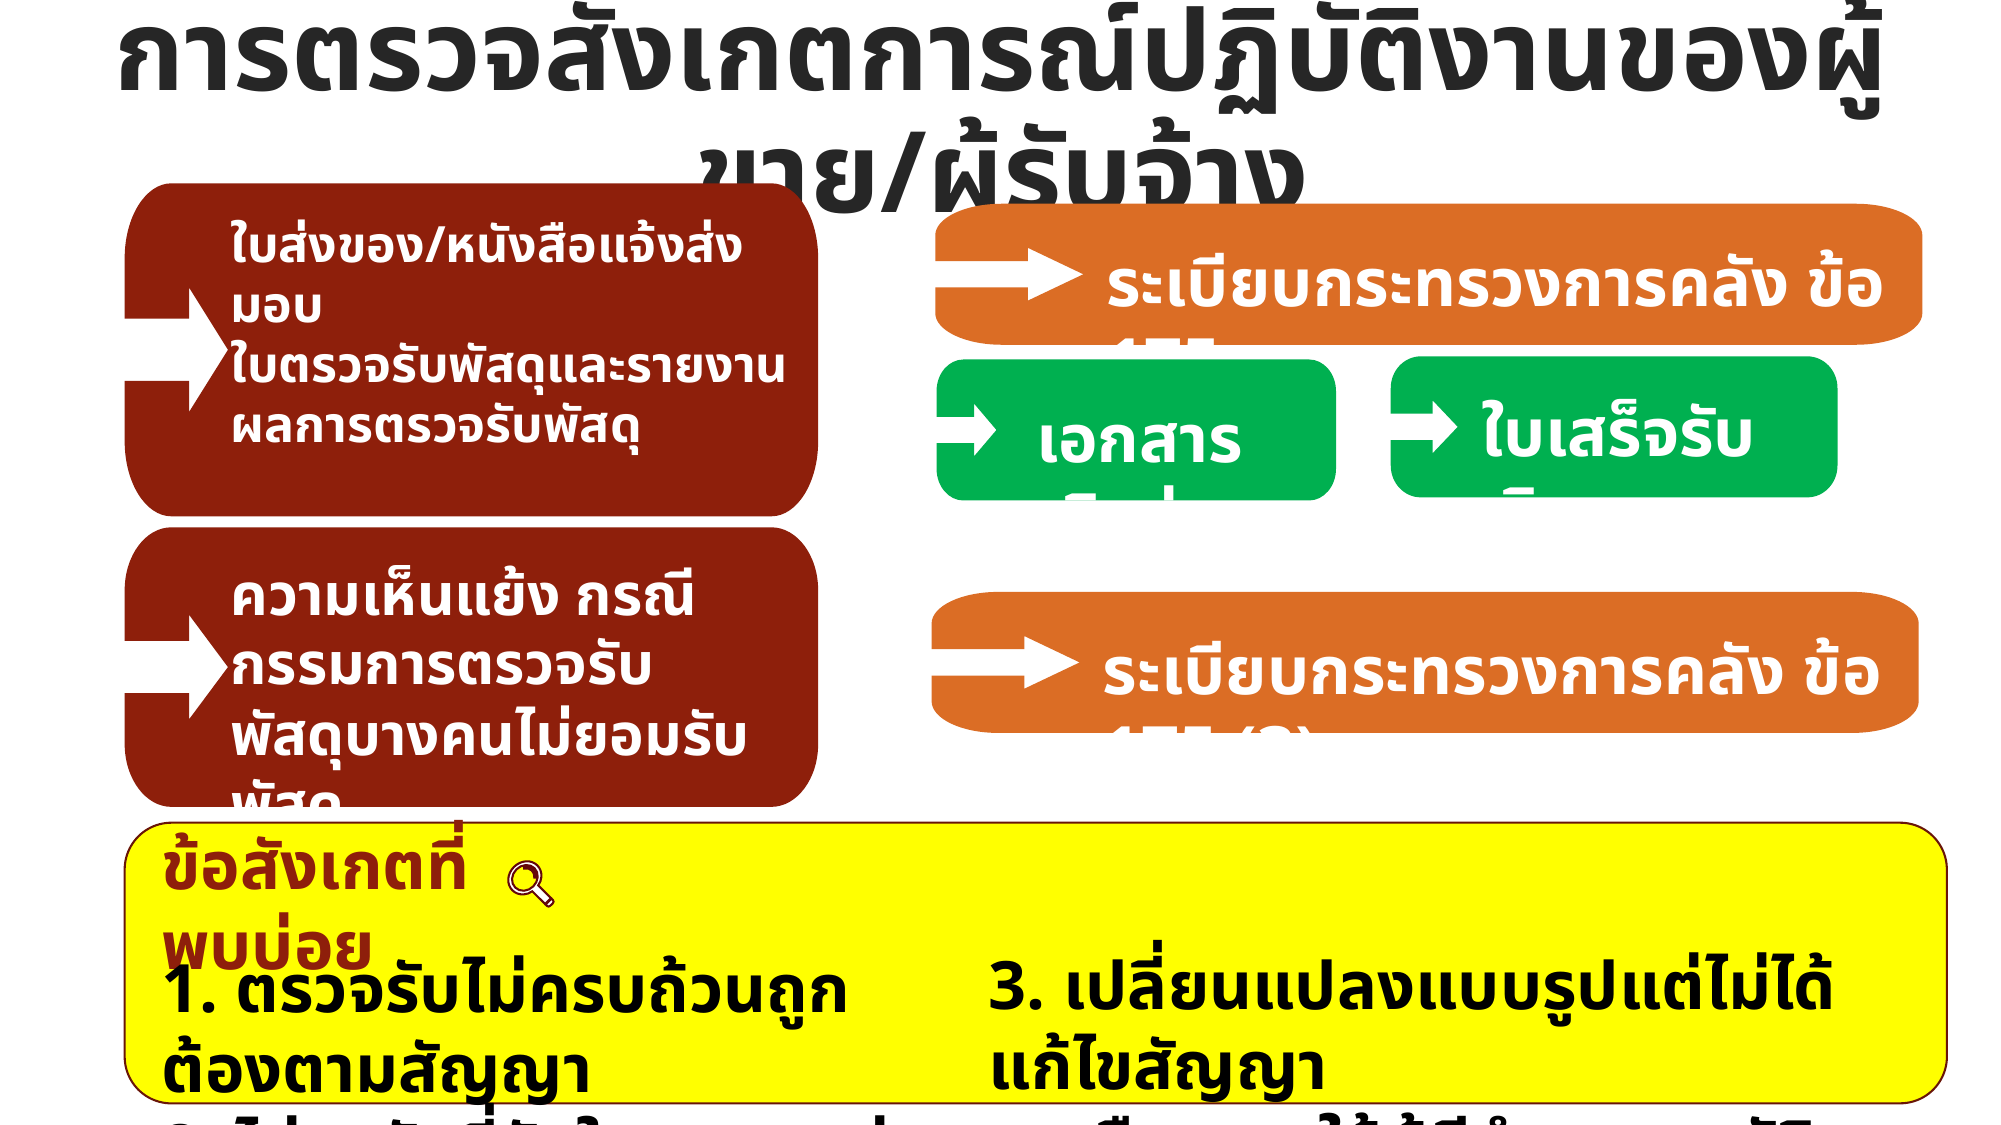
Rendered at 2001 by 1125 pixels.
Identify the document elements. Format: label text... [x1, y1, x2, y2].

text_box ความเห็นแย้ง กรณีกรรมการตรวจรับพัสดุบางคนไม่ยอมรับพัสดุ [215, 549, 779, 815]
text_box [123, 682, 215, 808]
text_box [1389, 355, 1839, 499]
text_box [934, 202, 1924, 346]
text_box [930, 590, 1920, 734]
text_box ใบส่งของ/หนังสือแจ้งส่งมอบ ใบตรวจรับพัสดุและรายงานผลการตรวจรับพัสดุ [215, 205, 850, 461]
text_box 3. เปลี่ยนแปลงแบบรูปแต่ไม่ได้แก้ไขสัญญา หรือเสนอให้ผู้มีอำนาจอนุมัติและตรวจรับแล้ว [974, 1104, 1893, 1125]
text_box 1. ตรวจรับไม่ครบถ้วนถูกต้องตามสัญญา 2. ไม่ลงวันที่รับในเอกสารส่งมอบของผู้ขาย [146, 1104, 969, 1125]
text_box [936, 359, 1354, 501]
text_box ใบเสร็จรับเงิน [1466, 382, 1838, 558]
text_box ระเบียบกระทรวงการคลัง ข้อ 175 (3) [1087, 620, 1924, 796]
text_box ระเบียบกระทรวงการคลัง ข้อ 175 [1091, 232, 1928, 408]
list การตรวจสังเกตการณ์ปฏิบัติงานของผู้ขาย/ผู้รับจ้าง [53, 55, 1952, 175]
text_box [124, 815, 1947, 1104]
text_box [123, 526, 820, 807]
text_box [123, 182, 806, 332]
text_box [123, 368, 818, 518]
